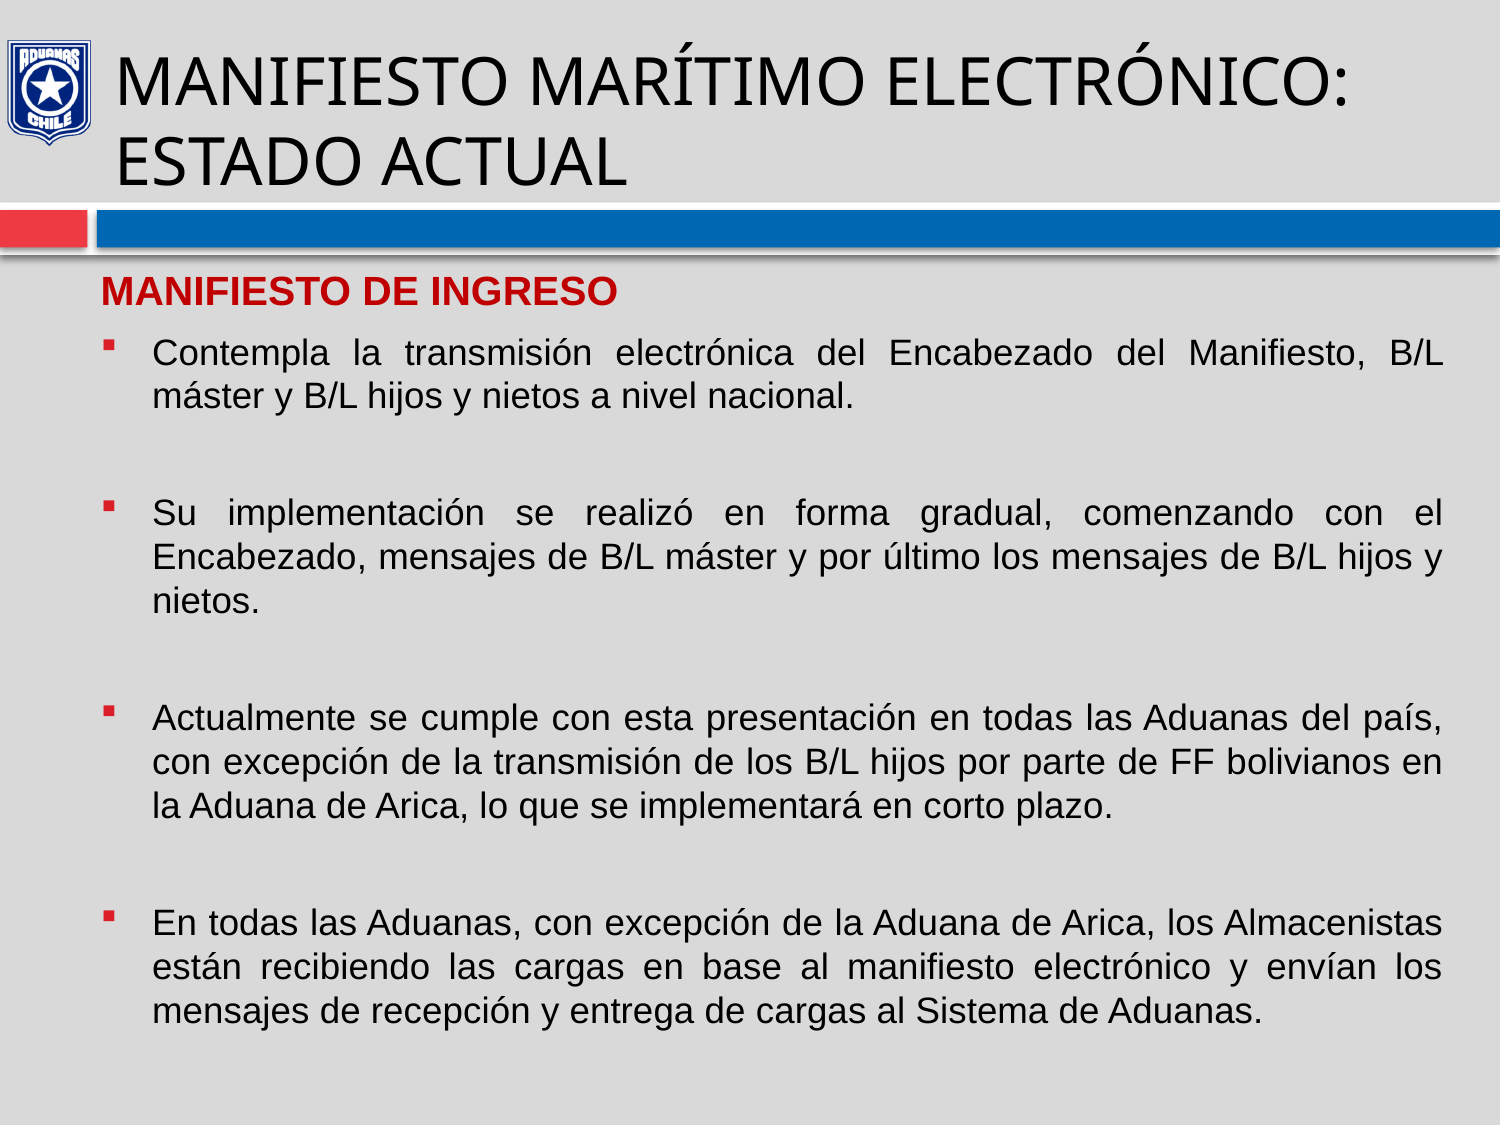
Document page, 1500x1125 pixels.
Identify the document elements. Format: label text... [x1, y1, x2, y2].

picture [7, 40, 91, 146]
list MANIFIESTO DE INGRESO Contempla la transmisión electrónica del Encabezado del Manifiesto, B/L máster y B/L hijos y nietos a nivel nacional. Su implementación se realizó en forma gradual, comenzando con el Encabezado, mensajes de B/L máster y por último los mensajes de B/L hijos y nietos. Actualmente se cumple con esta presentación en todas las Aduanas del país, con excepción de la transmisión de los B/L hijos por parte de FF bolivianos en la Aduana de Arica, lo que se implementará en corto plazo. En todas las Aduanas, con excepción de la Aduana de Arica, los Almacenistas están recibiendo las cargas en base al manifiesto electrónico y envían los mensajes de recepción y entrega de cargas al Sistema de Aduanas. [85, 257, 1460, 1049]
title MANIFIESTO MARÍTIMO ELECTRÓNICO: ESTADO ACTUAL [99, 37, 1438, 200]
